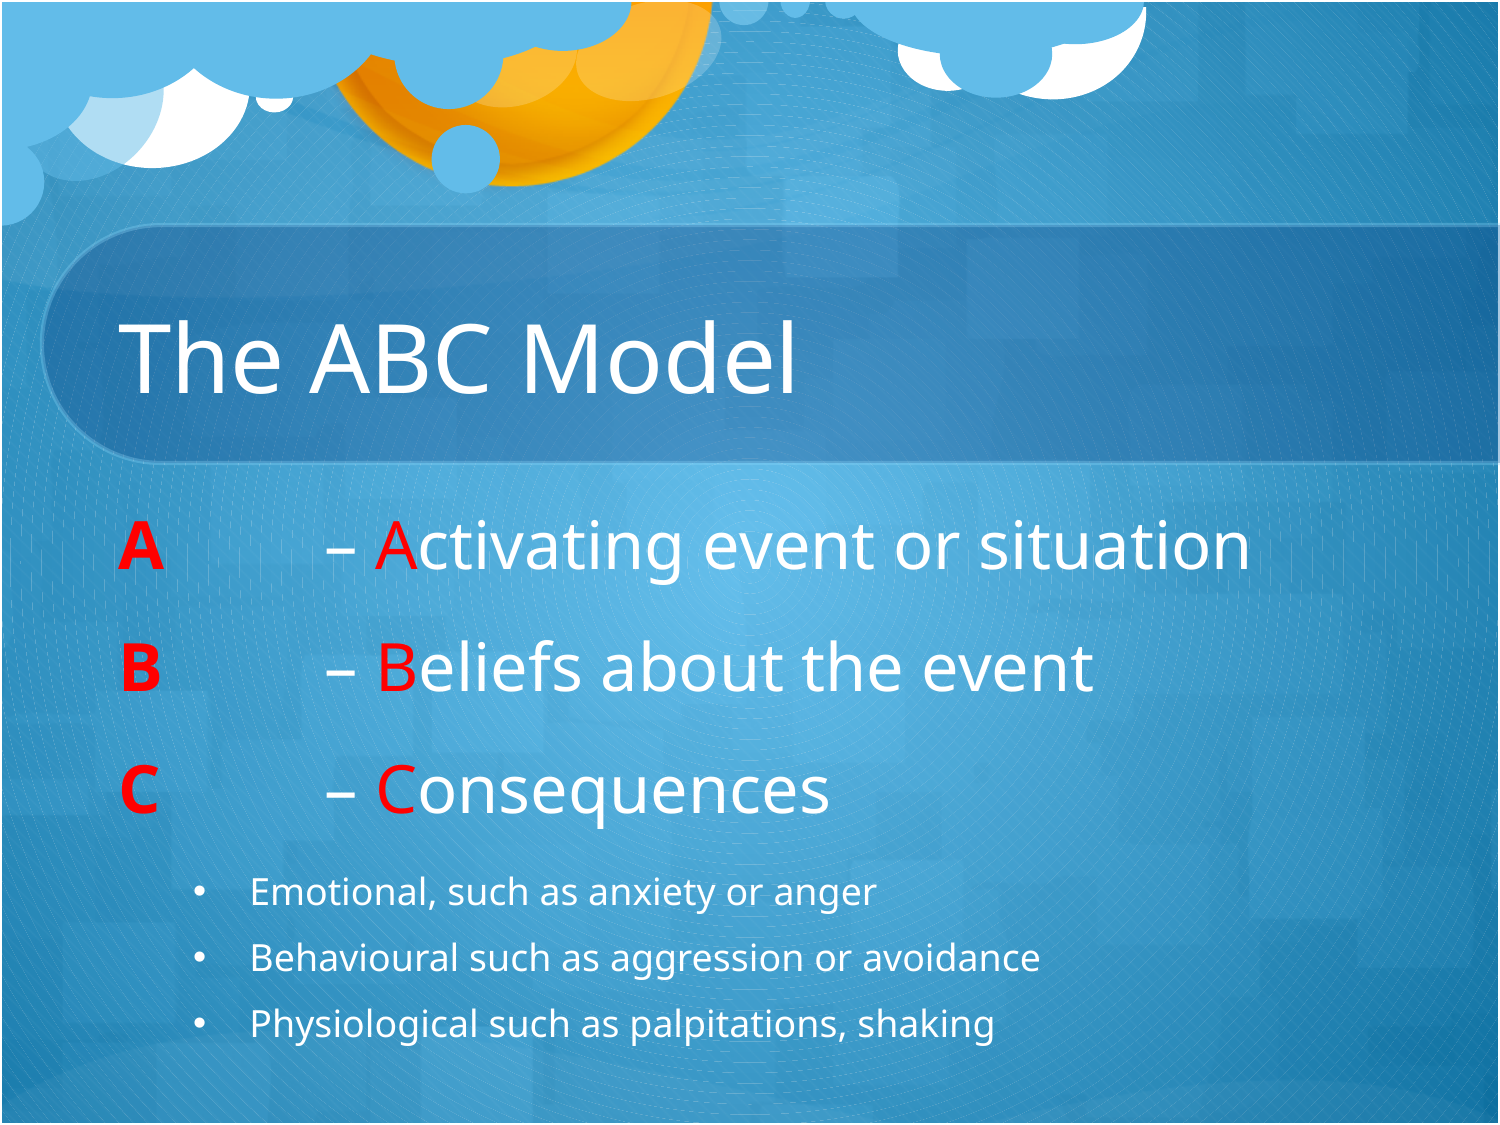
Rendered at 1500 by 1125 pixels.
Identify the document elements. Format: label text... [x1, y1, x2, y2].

title The ABC Model [103, 297, 1172, 412]
slide_number 13 [39, 222, 1498, 466]
picture [44, 228, 1497, 460]
list A – Activating event or situation B – Beliefs about the event C – Consequences Emotional, such as anxiety or anger Behavioural such as aggression or avoidance Physiological such as palpitations, shaking [103, 495, 1416, 1066]
picture [2, 2, 1498, 1123]
